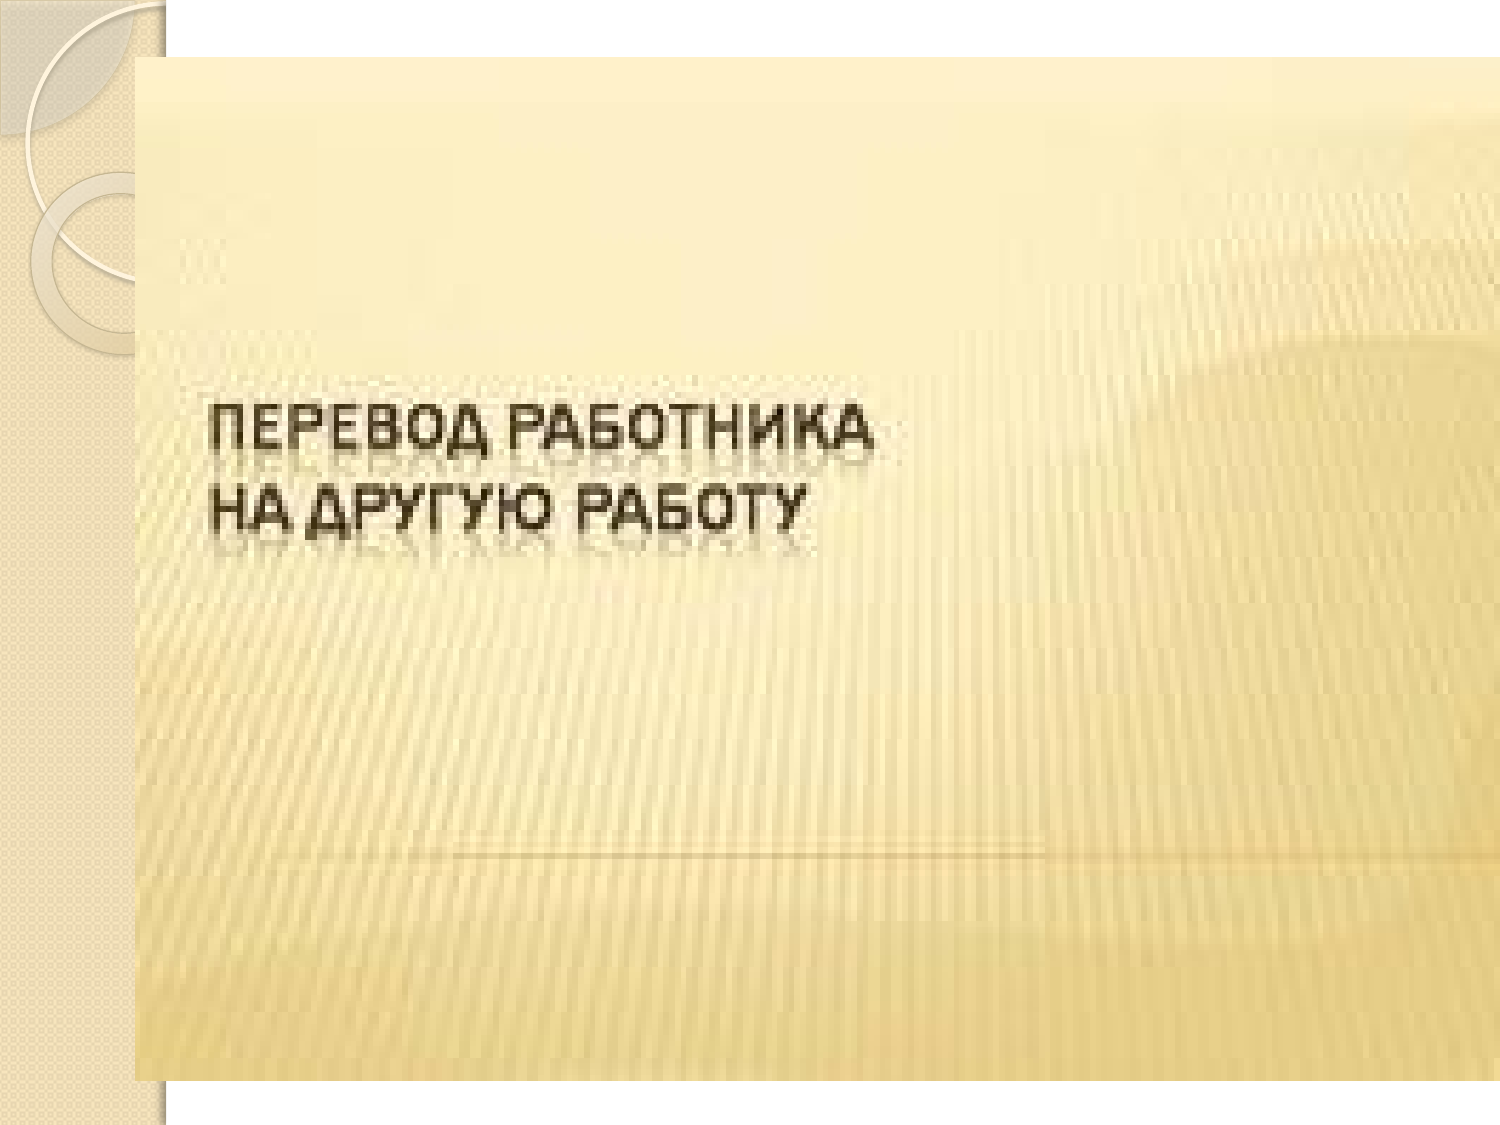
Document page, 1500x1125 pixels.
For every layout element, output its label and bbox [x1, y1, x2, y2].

picture [135, 57, 1500, 1081]
